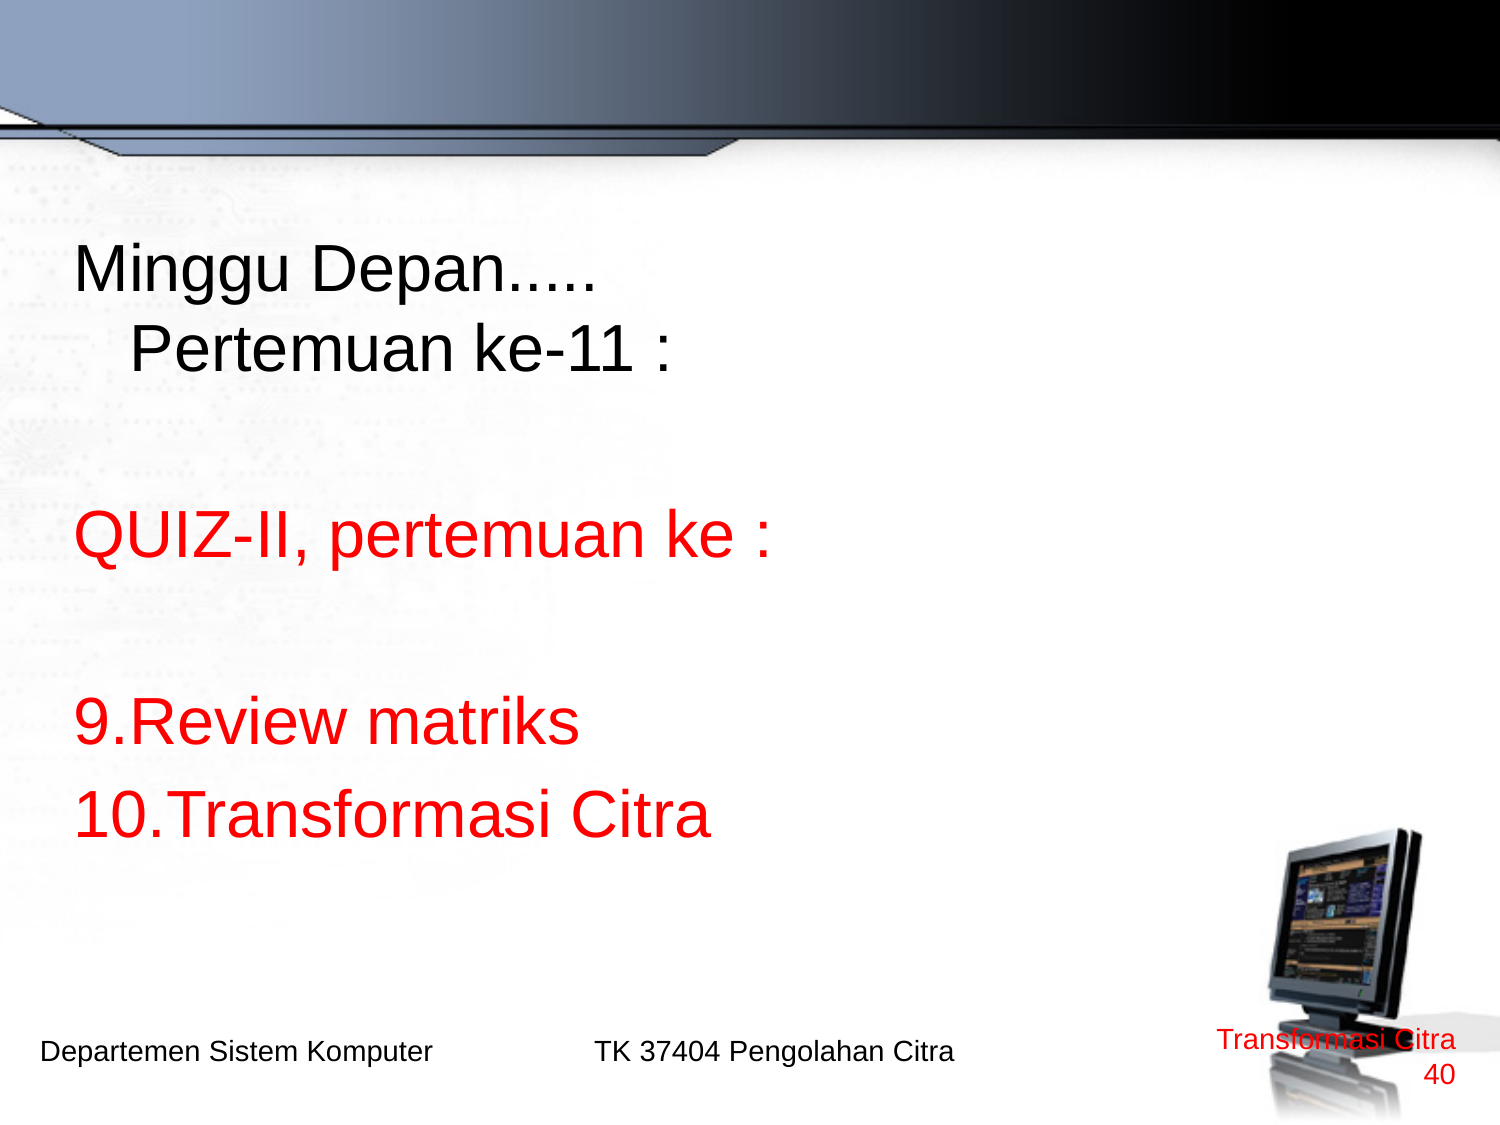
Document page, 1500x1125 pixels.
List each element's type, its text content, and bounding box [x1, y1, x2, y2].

text_box Departemen Sistem Komputer [24, 1024, 479, 1100]
footer TK 37404 Pengolahan Citra [524, 1024, 1025, 1101]
picture [0, 0, 1500, 1125]
text_box Minggu Depan..... Pertemuan ke-11 : QUIZ-II, pertemuan ke : 9.Review matriks 10.Transformasi Citra [58, 216, 1500, 1019]
slide_number Transformasi Citra 40 [1049, 1012, 1472, 1088]
